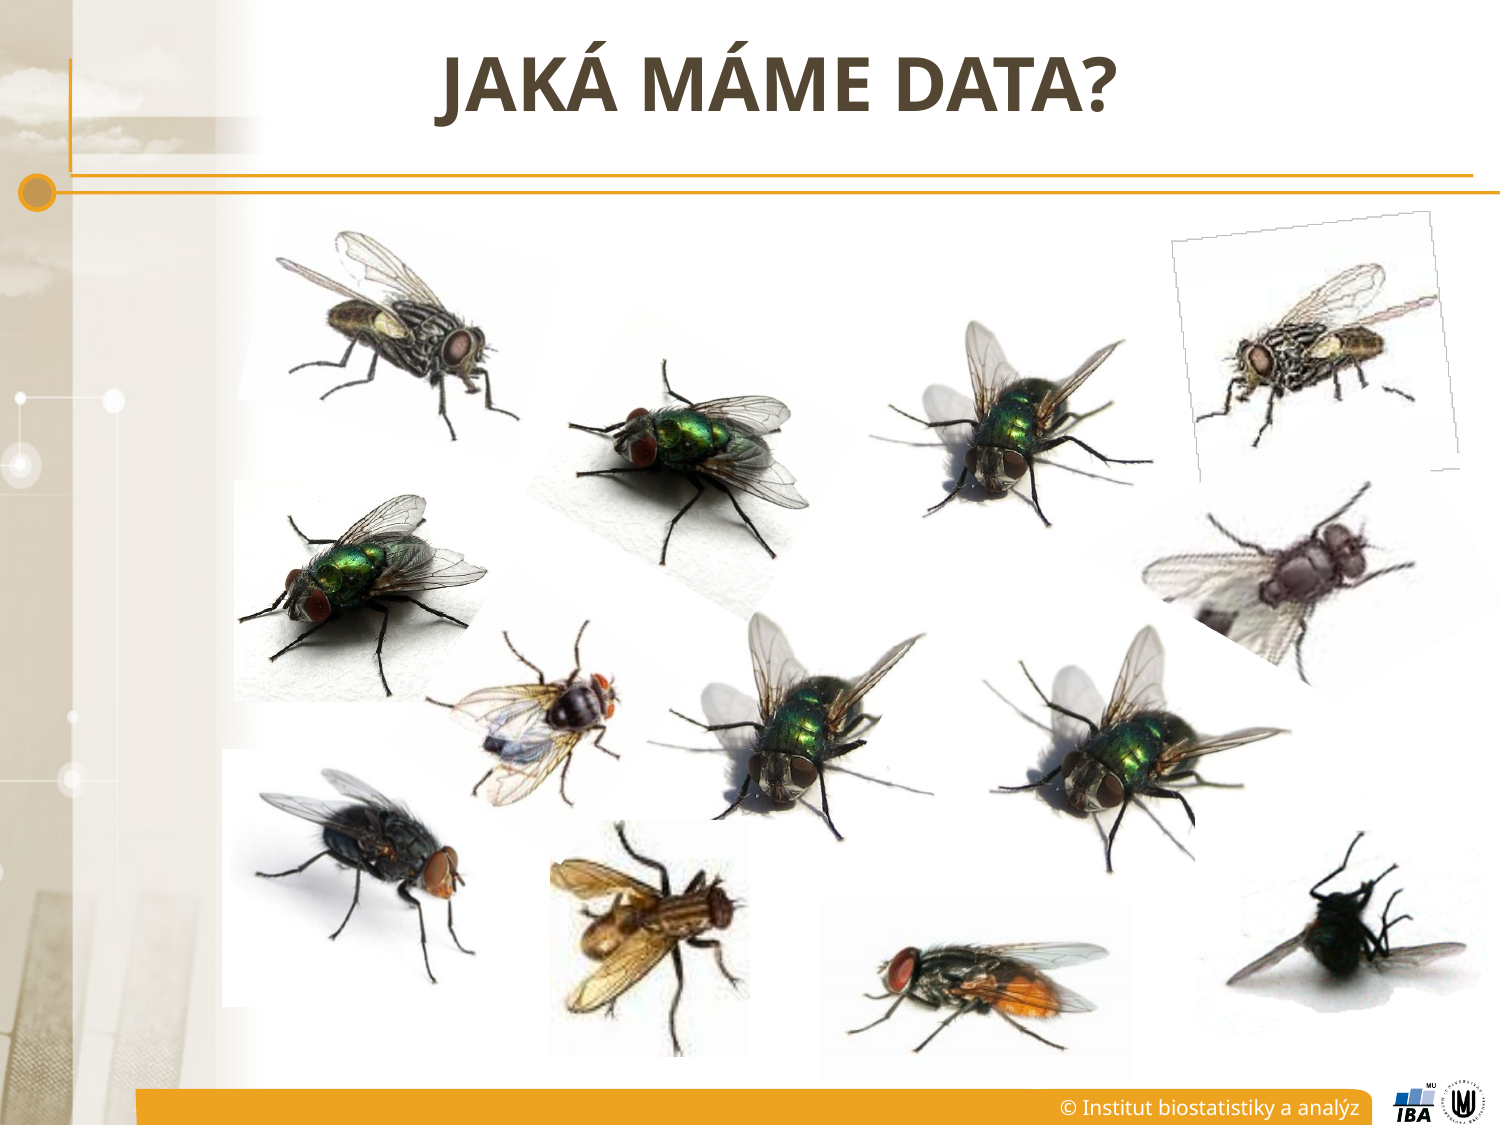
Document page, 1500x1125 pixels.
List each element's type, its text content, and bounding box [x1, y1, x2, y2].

title Jaká máme data? [82, 9, 1477, 165]
picture [1441, 1080, 1485, 1124]
picture [1393, 1083, 1436, 1122]
picture [0, 0, 1500, 1125]
